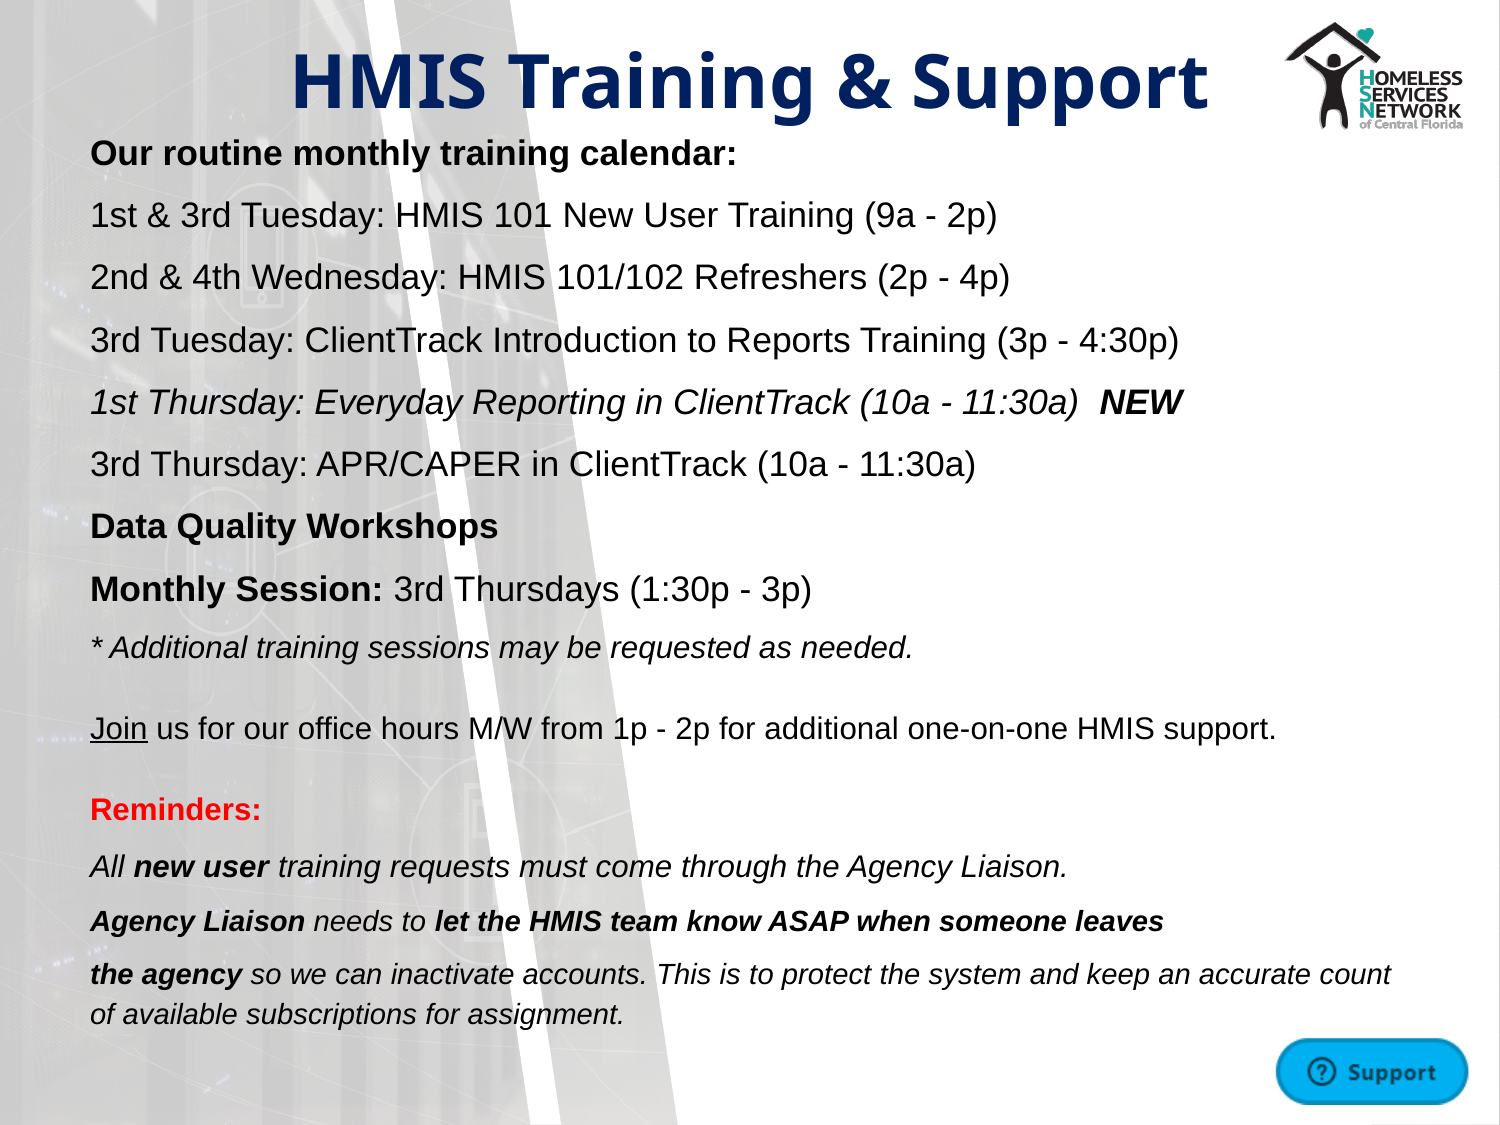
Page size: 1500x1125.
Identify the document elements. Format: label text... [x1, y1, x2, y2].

list Our routine monthly training calendar: 1st & 3rd Tuesday: HMIS 101 New User Training (9a - 2p) 2nd & 4th Wednesday: HMIS 101/102 Refreshers (2p - 4p) 3rd Tuesday: ClientTrack Introduction to Reports Training (3p - 4:30p) 1st Thursday: Everyday Reporting in ClientTrack (10a - 11:30a) NEW 3rd Thursday: APR/CAPER in ClientTrack (10a - 11:30a) Data Quality Workshops Monthly Session: 3rd Thursdays (1:30p - 3p) * Additional training sessions may be requested as needed. Join us for our office hours M/W from 1p - 2p for additional one-on-one HMIS support. Reminders: All new user training requests must come through the Agency Liaison. Agency Liaison needs to let the HMIS team know ASAP when someone leaves the agency so we can inactivate accounts. This is to protect the system and keep an accurate count of available subscriptions for assignment. [75, 97, 1425, 1035]
title HMIS Training & Support [75, 0, 1425, 97]
picture [1269, 1034, 1471, 1106]
picture [1425, 22, 1468, 134]
